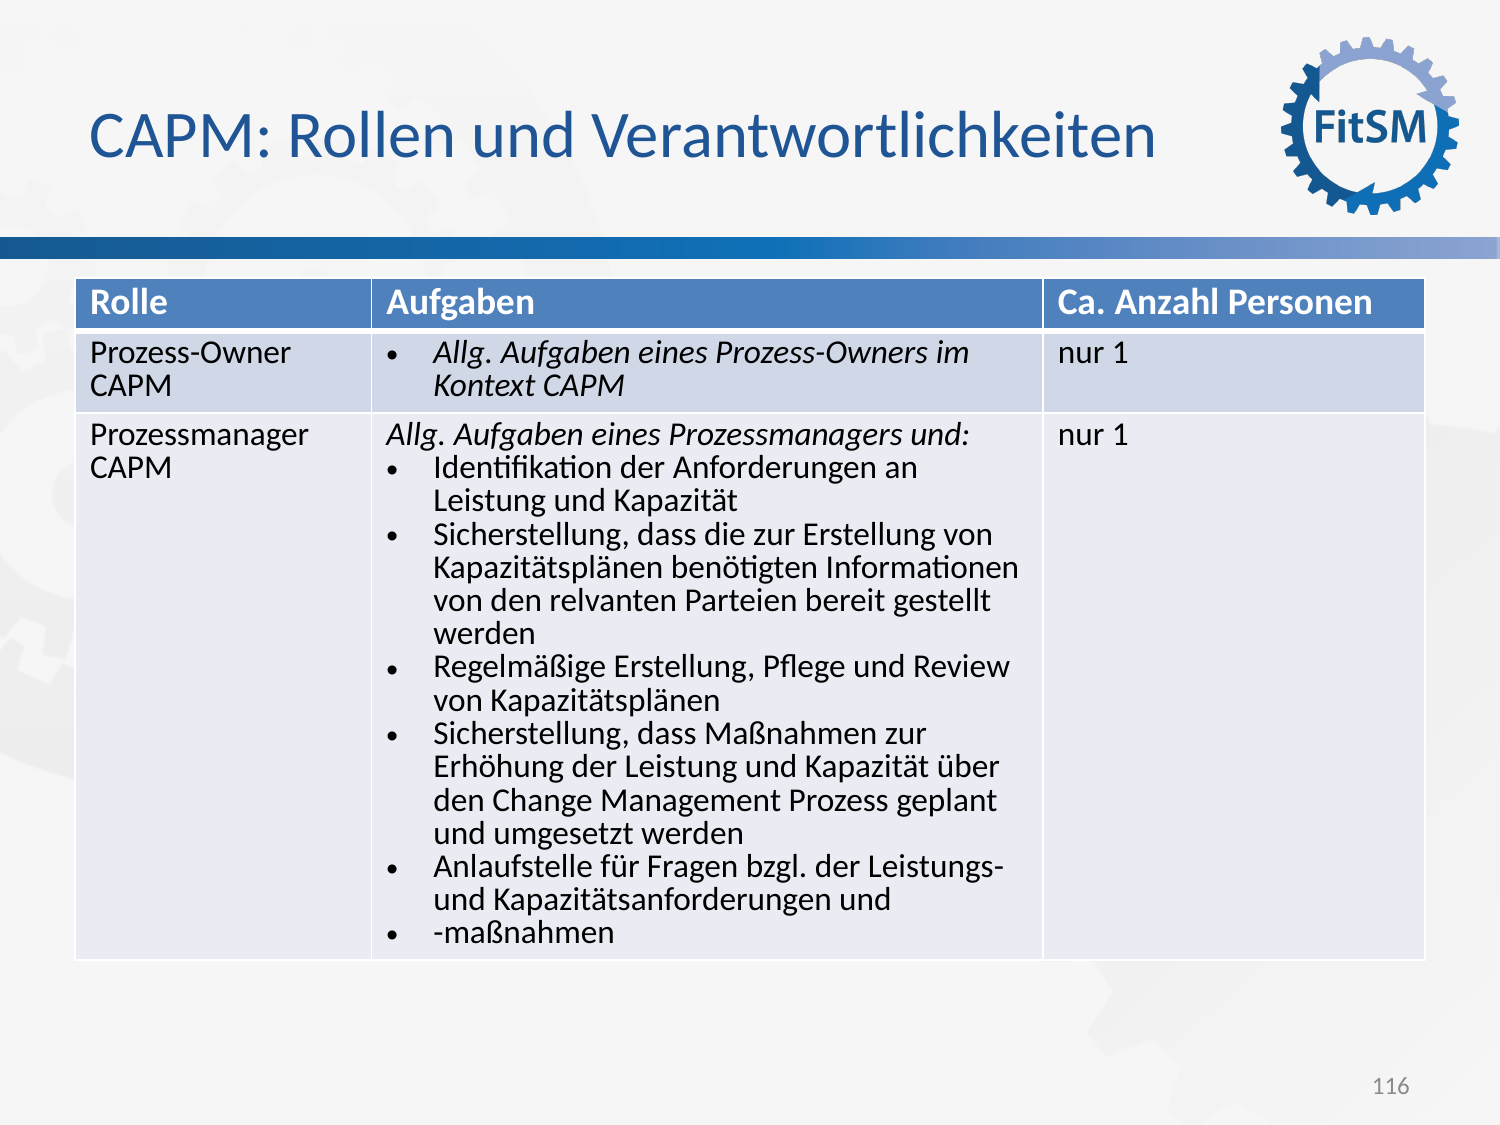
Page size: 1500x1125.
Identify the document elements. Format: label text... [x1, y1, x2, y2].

table_cell Allg. Aufgaben eines Prozess-Owners im Kontext CAPM [372, 334, 1042, 412]
table_cell nur 1 [1044, 334, 1424, 412]
text_box CAPM: Rollen und Verantwortlichkeiten [74, 45, 1282, 217]
table_header Rolle [76, 279, 371, 328]
table_cell Prozessmanager CAPM [76, 414, 371, 959]
text_box <Foliennummer> [1074, 1054, 1425, 1115]
table_cell Allg. Aufgaben eines Prozessmanagers und: Identifikation der Anforderungen an Leistung und Kapazität Sicherstellung, dass die zur Erstellung von Kapazitätsplänen benötigten Informationen von den relvanten Parteien bereit gestellt werden Regelmäßige Erstellung, Pflege und Review von Kapazitätsplänen Sicherstellung, dass Maßnahmen zur Erhöhung der Leistung und Kapazität über den Change Management Prozess geplant und umgesetzt werden Anlaufstelle für Fragen bzgl. der Leistungs-und Kapazitätsanforderungen und -maßnahmen [372, 414, 1042, 959]
table_header Ca. Anzahl Personen [1044, 279, 1424, 328]
picture [0, 0, 1500, 1125]
table_header Aufgaben [372, 279, 1042, 328]
table_cell Prozess-Owner CAPM [76, 334, 371, 412]
table_cell nur 1 [1044, 414, 1424, 959]
